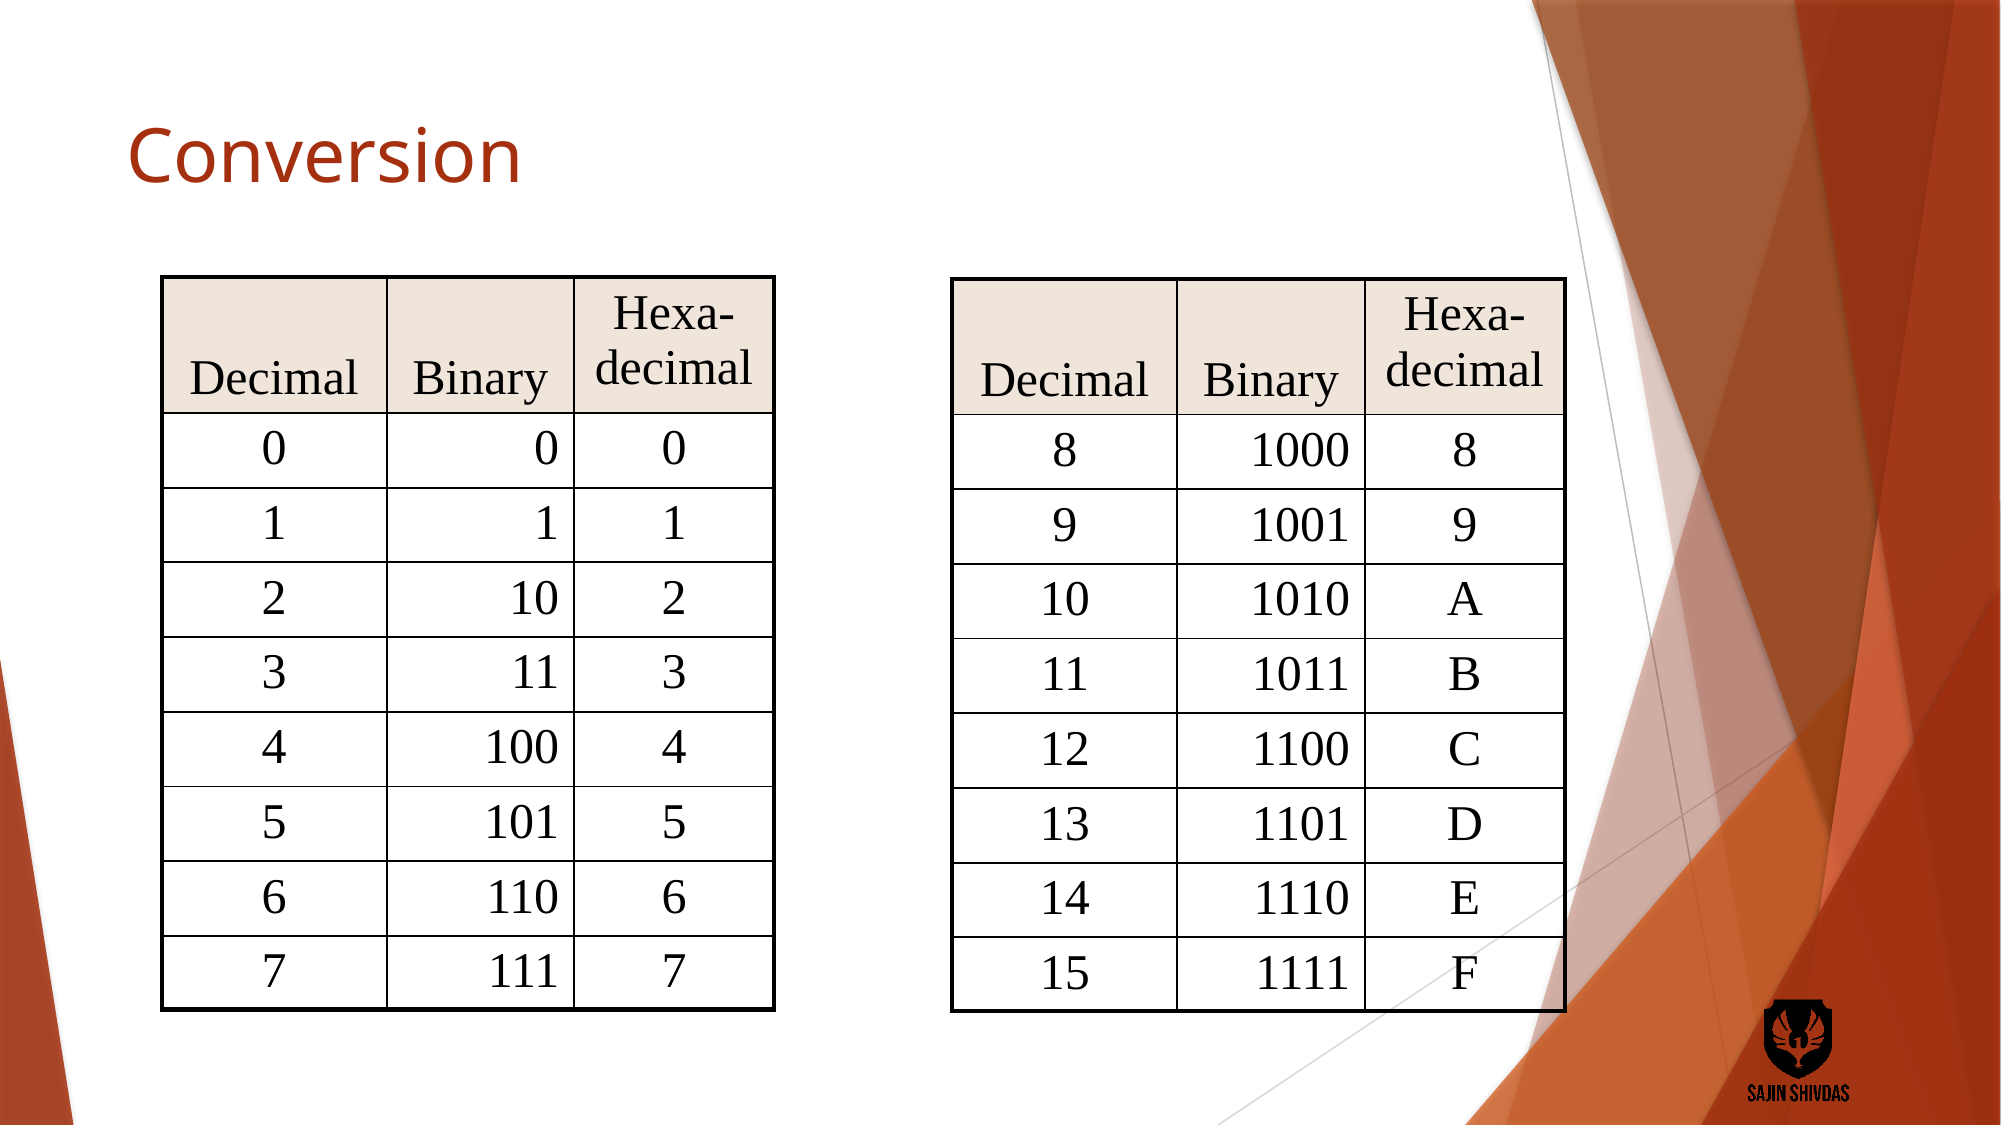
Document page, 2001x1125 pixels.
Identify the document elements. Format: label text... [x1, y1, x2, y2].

table_header Decimal [954, 281, 1176, 414]
table_cell 0 [575, 414, 772, 487]
table_header Hexa- decimal [575, 279, 772, 412]
table_cell 110 [388, 862, 573, 935]
table_cell 8 [954, 415, 1176, 488]
table_cell 2 [164, 563, 386, 636]
table_cell 9 [954, 490, 1176, 563]
table_cell 7 [575, 937, 772, 1007]
table_cell 1111 [1178, 938, 1364, 1009]
table_cell 1 [575, 489, 772, 561]
table_cell 7 [164, 937, 386, 1007]
table_cell 100 [388, 713, 573, 786]
picture [1736, 988, 1863, 1115]
table_cell D [1366, 789, 1563, 862]
table_cell 0 [388, 414, 573, 487]
table_cell 101 [388, 787, 573, 860]
table_header Binary [388, 279, 573, 412]
table_cell A [1366, 565, 1563, 638]
table_cell 1 [164, 489, 386, 561]
table_cell 4 [575, 713, 772, 786]
table_cell 2 [575, 563, 772, 636]
table_header Hexa- decimal [1366, 281, 1563, 414]
table_cell 8 [1366, 415, 1563, 488]
table_cell 0 [164, 414, 386, 487]
table_cell 1110 [1178, 864, 1364, 936]
table_cell C [1366, 714, 1563, 787]
table_cell 10 [1013, 565, 1176, 638]
table_cell 1000 [1178, 415, 1364, 488]
table_cell 3 [164, 638, 386, 711]
table_cell 9 [1366, 490, 1563, 563]
table_cell 4 [164, 713, 386, 786]
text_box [862, 513, 1008, 643]
table_cell 1100 [1178, 714, 1364, 787]
table_cell 13 [954, 789, 1176, 862]
table_cell 1 [388, 489, 573, 561]
table_cell 11 [954, 639, 1176, 712]
table_header Binary [1178, 281, 1364, 414]
table_cell 10 [388, 563, 573, 636]
table_header Decimal [164, 279, 386, 412]
table_cell 15 [954, 938, 1176, 1009]
table_cell 1011 [1178, 639, 1364, 712]
table_cell B [1366, 639, 1563, 712]
title Conversion [111, 99, 1522, 317]
table_cell 111 [388, 937, 573, 1007]
table_cell 1101 [1178, 789, 1364, 862]
table_cell 6 [575, 862, 772, 935]
table_cell 14 [954, 864, 1176, 936]
table_cell 1010 [1178, 565, 1364, 638]
table_cell 1001 [1178, 490, 1364, 563]
table_cell 11 [388, 638, 573, 711]
table_cell 6 [164, 862, 386, 935]
table_cell 5 [575, 787, 772, 860]
table_cell 12 [954, 714, 1176, 787]
table_cell 5 [164, 787, 386, 860]
table_cell E [1366, 864, 1563, 936]
table_cell 3 [575, 638, 772, 711]
table_cell F [1366, 938, 1563, 1009]
